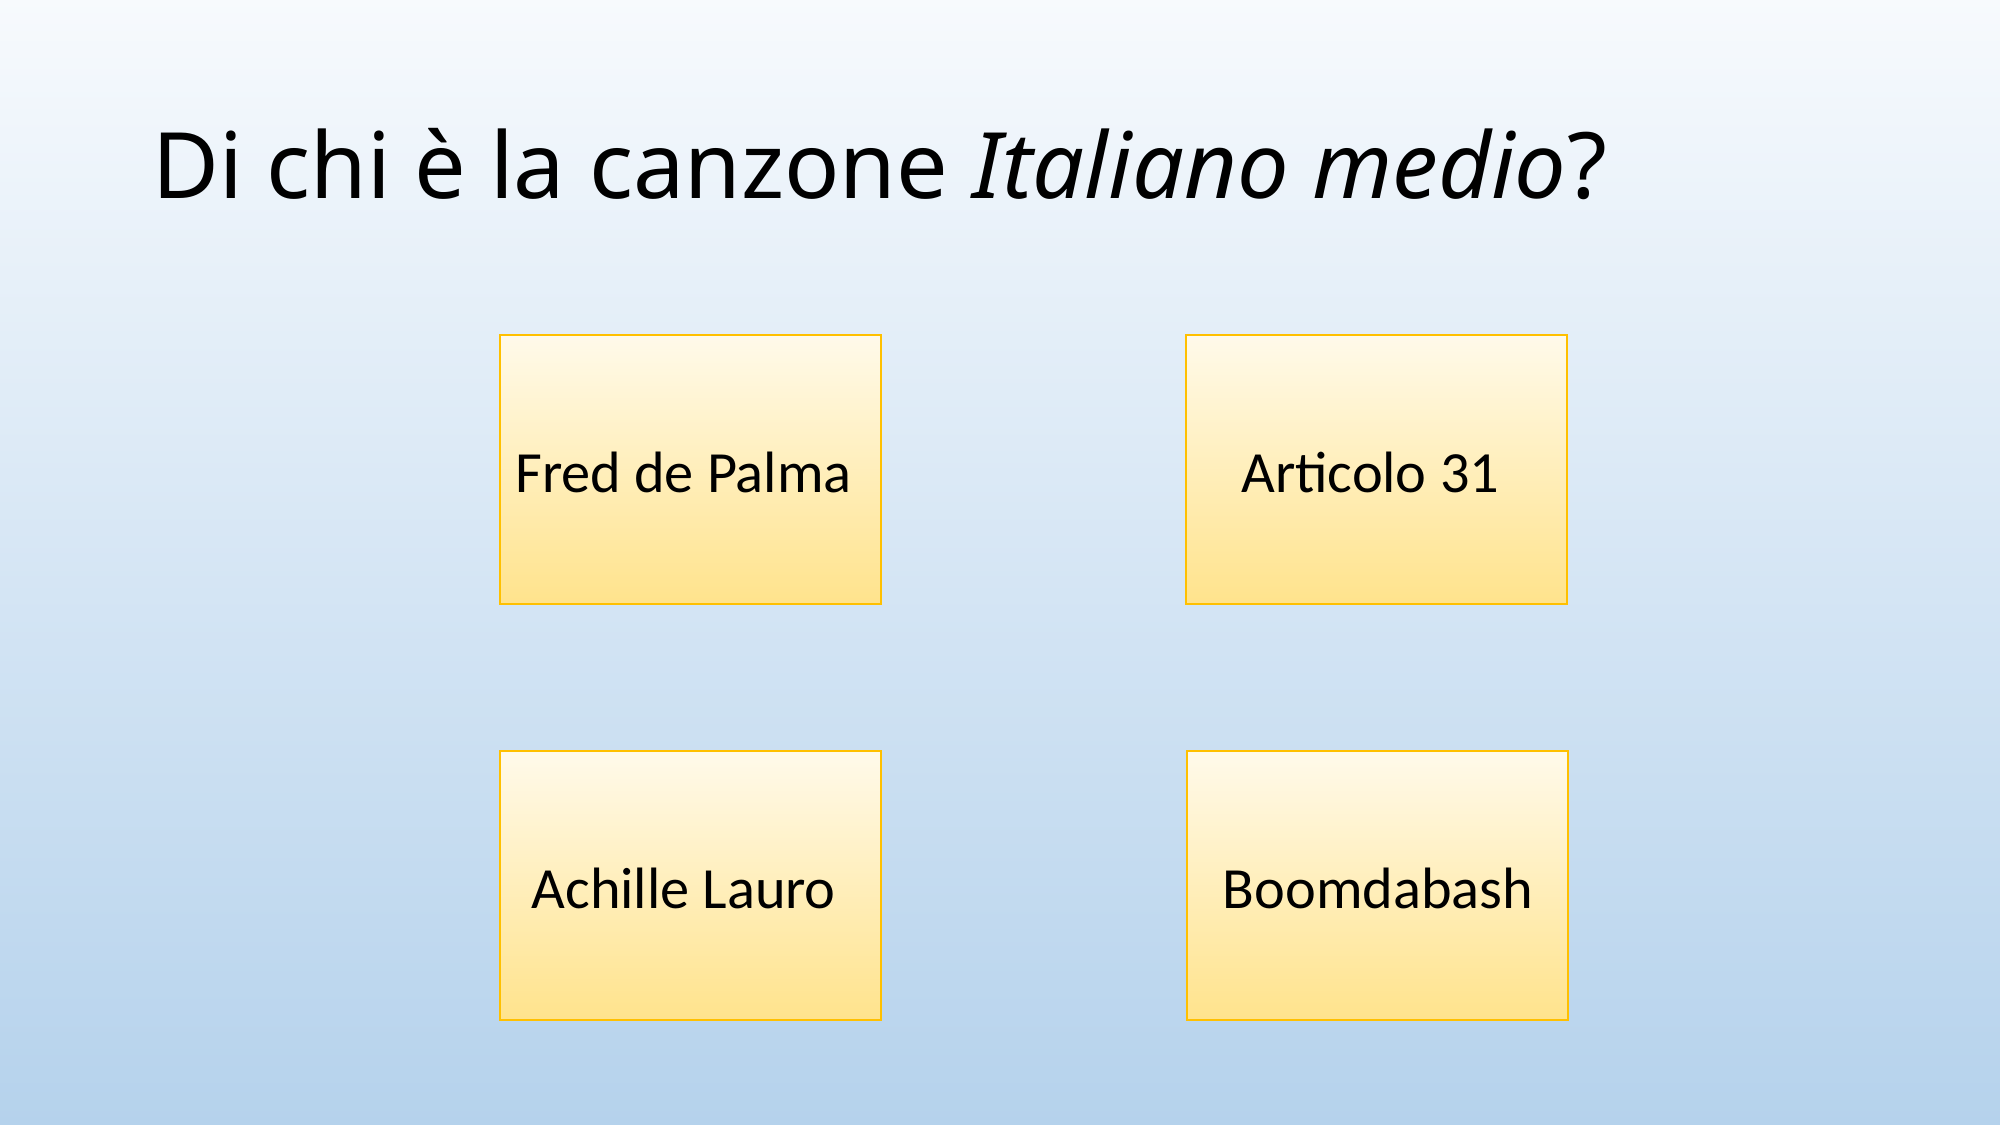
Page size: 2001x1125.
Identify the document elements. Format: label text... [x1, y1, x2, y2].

text_box Fred de Palma [499, 334, 882, 605]
text_box Achille Lauro [499, 750, 882, 1021]
title Di chi è la canzone Italiano medio? [137, 59, 1863, 278]
text_box Articolo 31 [1185, 334, 1568, 605]
text_box Boomdabash [1186, 750, 1569, 1021]
